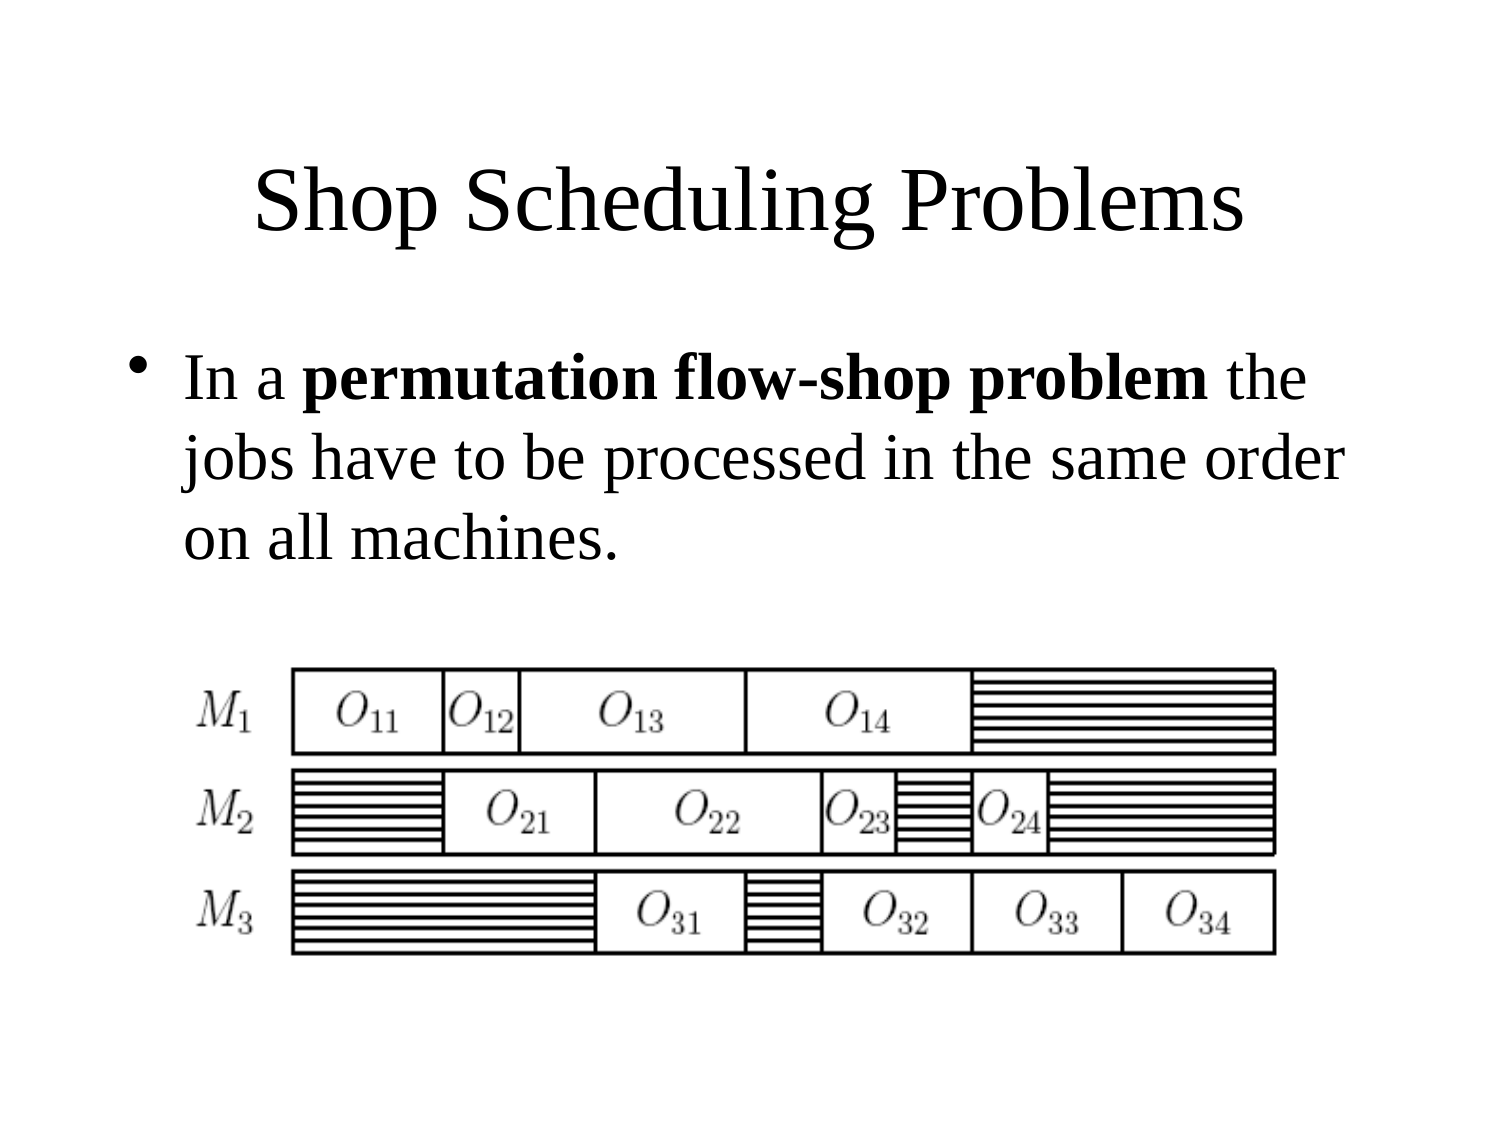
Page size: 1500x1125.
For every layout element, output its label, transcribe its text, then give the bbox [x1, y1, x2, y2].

picture [187, 624, 1313, 1000]
list In a permutation flow-shop problem the jobs have to be processed in the same order on all machines. [112, 324, 1388, 1000]
title Shop Scheduling Problems [112, 99, 1388, 288]
